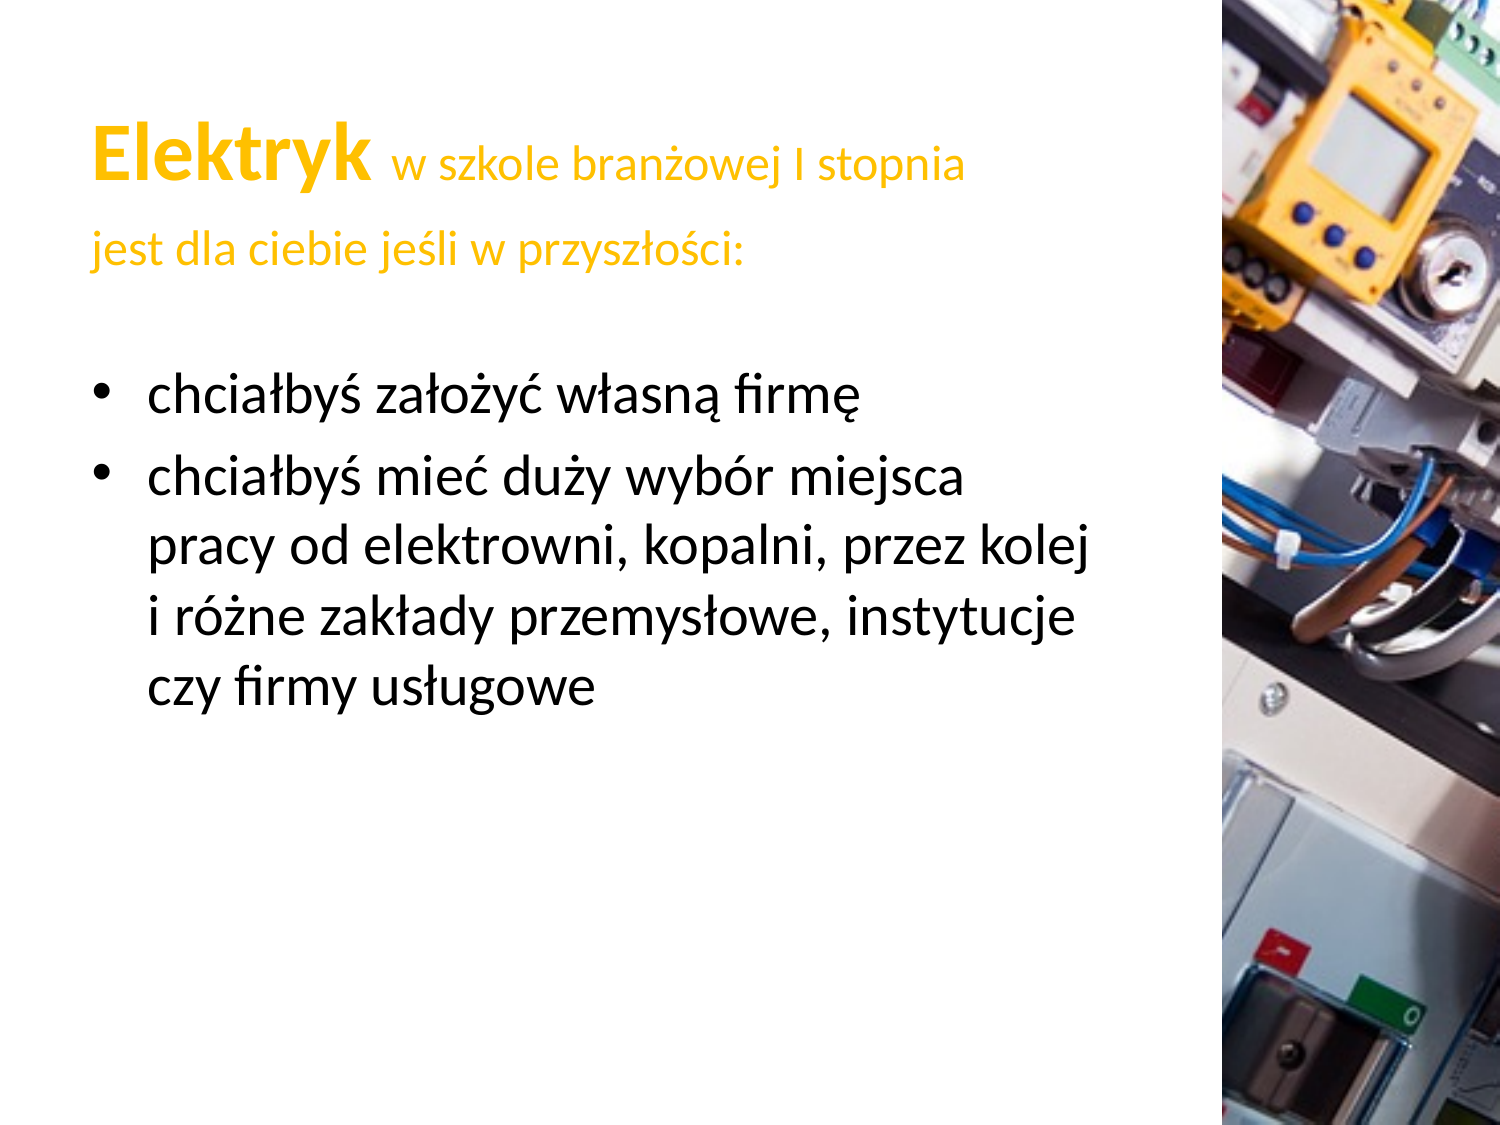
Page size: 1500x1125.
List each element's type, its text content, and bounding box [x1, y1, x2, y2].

text_box jest dla ciebie jeśli w przyszłości: [76, 208, 768, 283]
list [1222, 0, 1500, 1125]
text_box Elektryk w szkole branżowej I stopnia [76, 90, 1010, 205]
text_box chciałbyś założyć własną firmę chciałbyś mieć duży wybór miejsca pracy od elektrowni, kopalni, przez kolej i różne zakłady przemysłowe, instytucje czy firmy usługowe [76, 290, 1114, 725]
